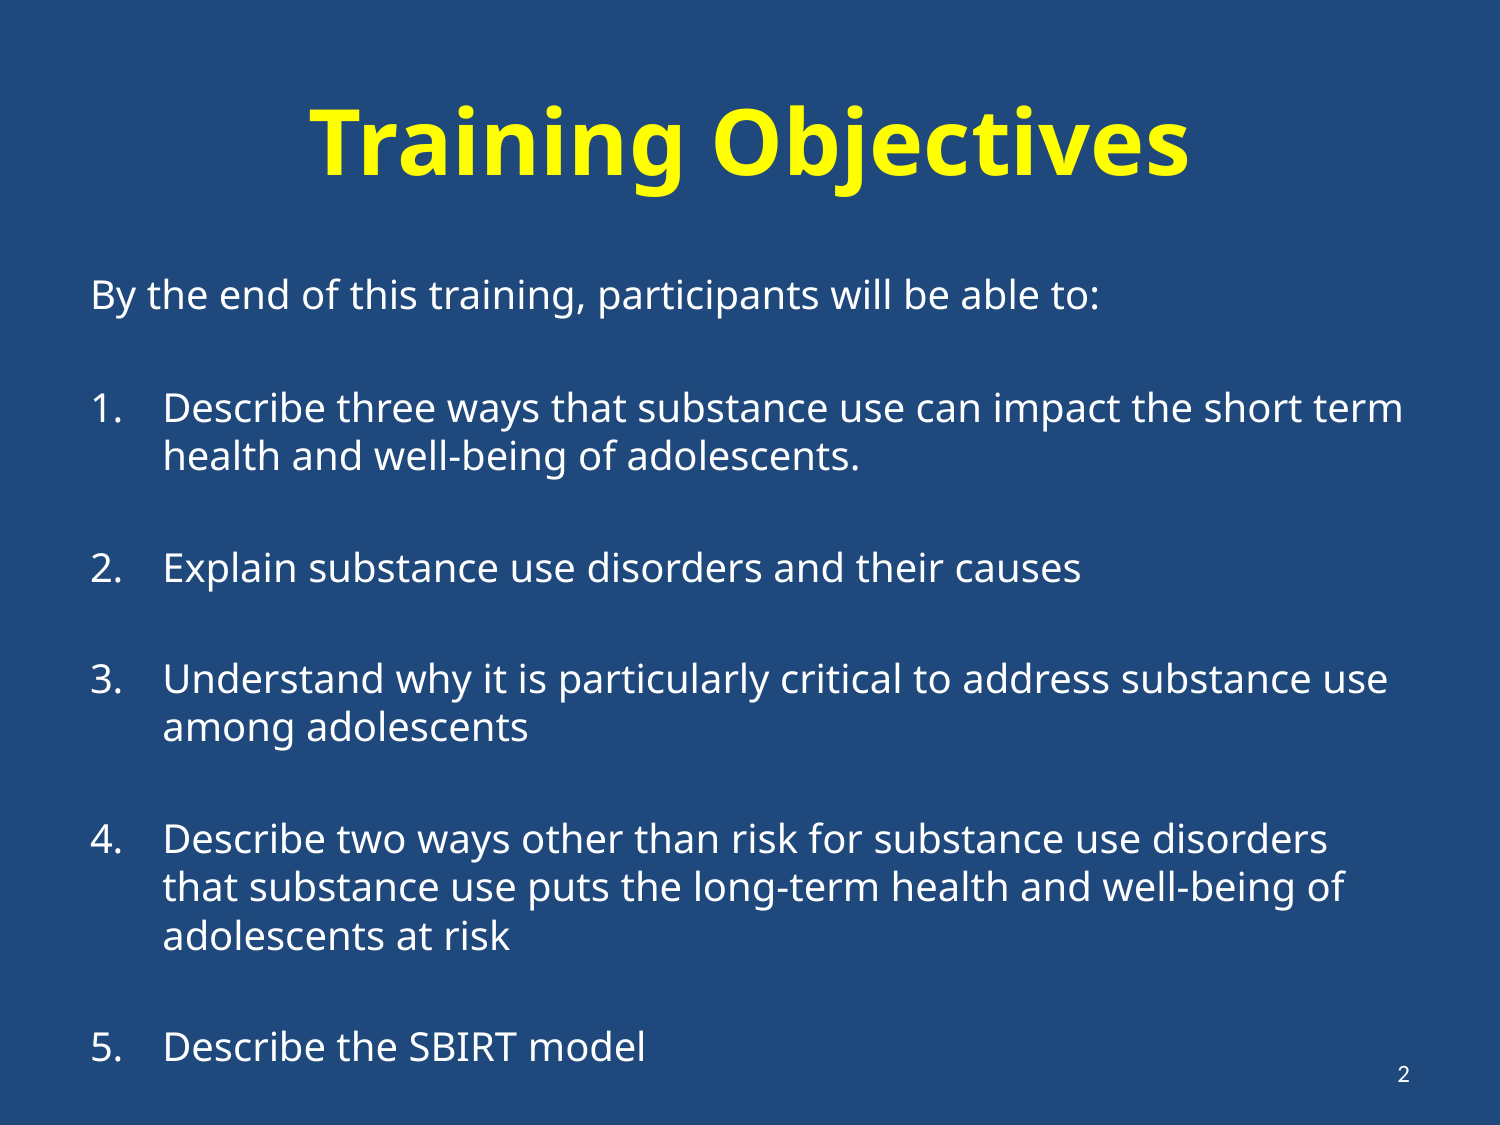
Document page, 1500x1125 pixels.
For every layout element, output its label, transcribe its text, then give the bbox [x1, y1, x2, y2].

slide_number 2 [1074, 1042, 1425, 1103]
list By the end of this training, participants will be able to: Describe three ways that substance use can impact the short term health and well-being of adolescents. Explain substance use disorders and their causes Understand why it is particularly critical to address substance use among adolescents Describe two ways other than risk for substance use disorders that substance use puts the long-term health and well-being of adolescents at risk Describe the SBIRT model [75, 262, 1425, 1088]
title Training Objectives [75, 45, 1425, 233]
